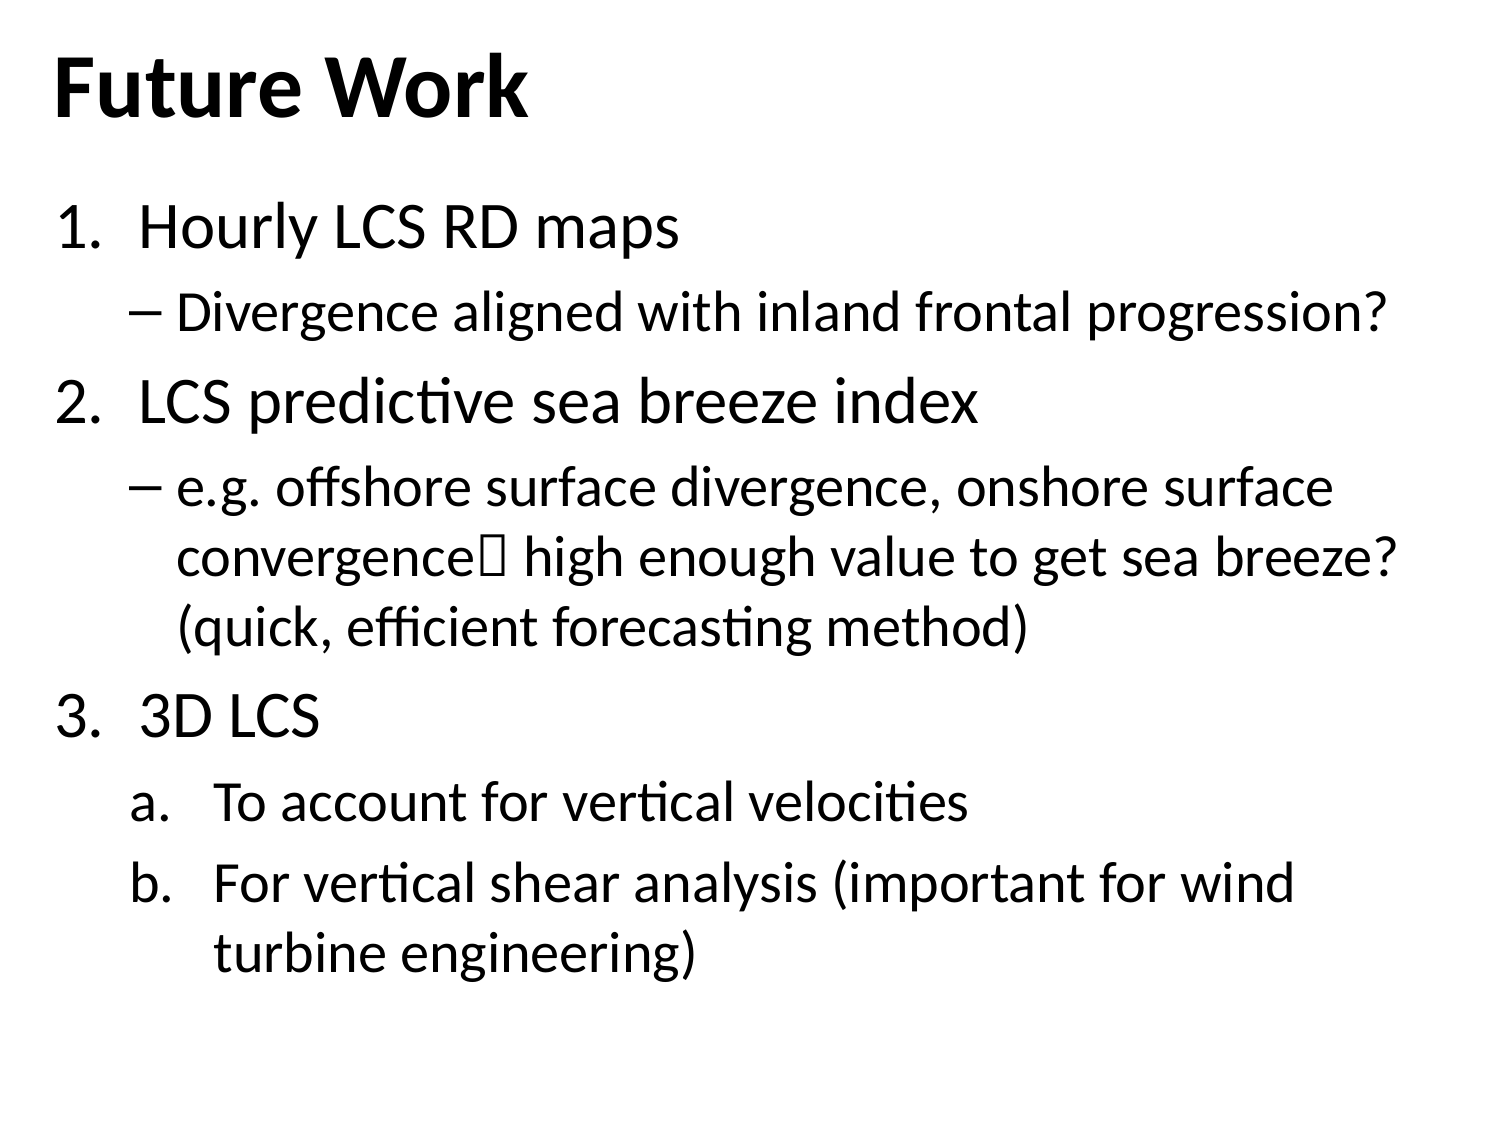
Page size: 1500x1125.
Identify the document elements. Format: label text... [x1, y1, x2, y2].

text_box Future Work [39, 0, 1389, 175]
list Hourly LCS RD maps Divergence aligned with inland frontal progression? LCS predictive sea breeze index e.g. offshore surface divergence, onshore surface convergence high enough value to get sea breeze? (quick, efficient forecasting method) 3D LCS To account for vertical velocities For vertical shear analysis (important for wind turbine engineering) [39, 174, 1425, 1104]
